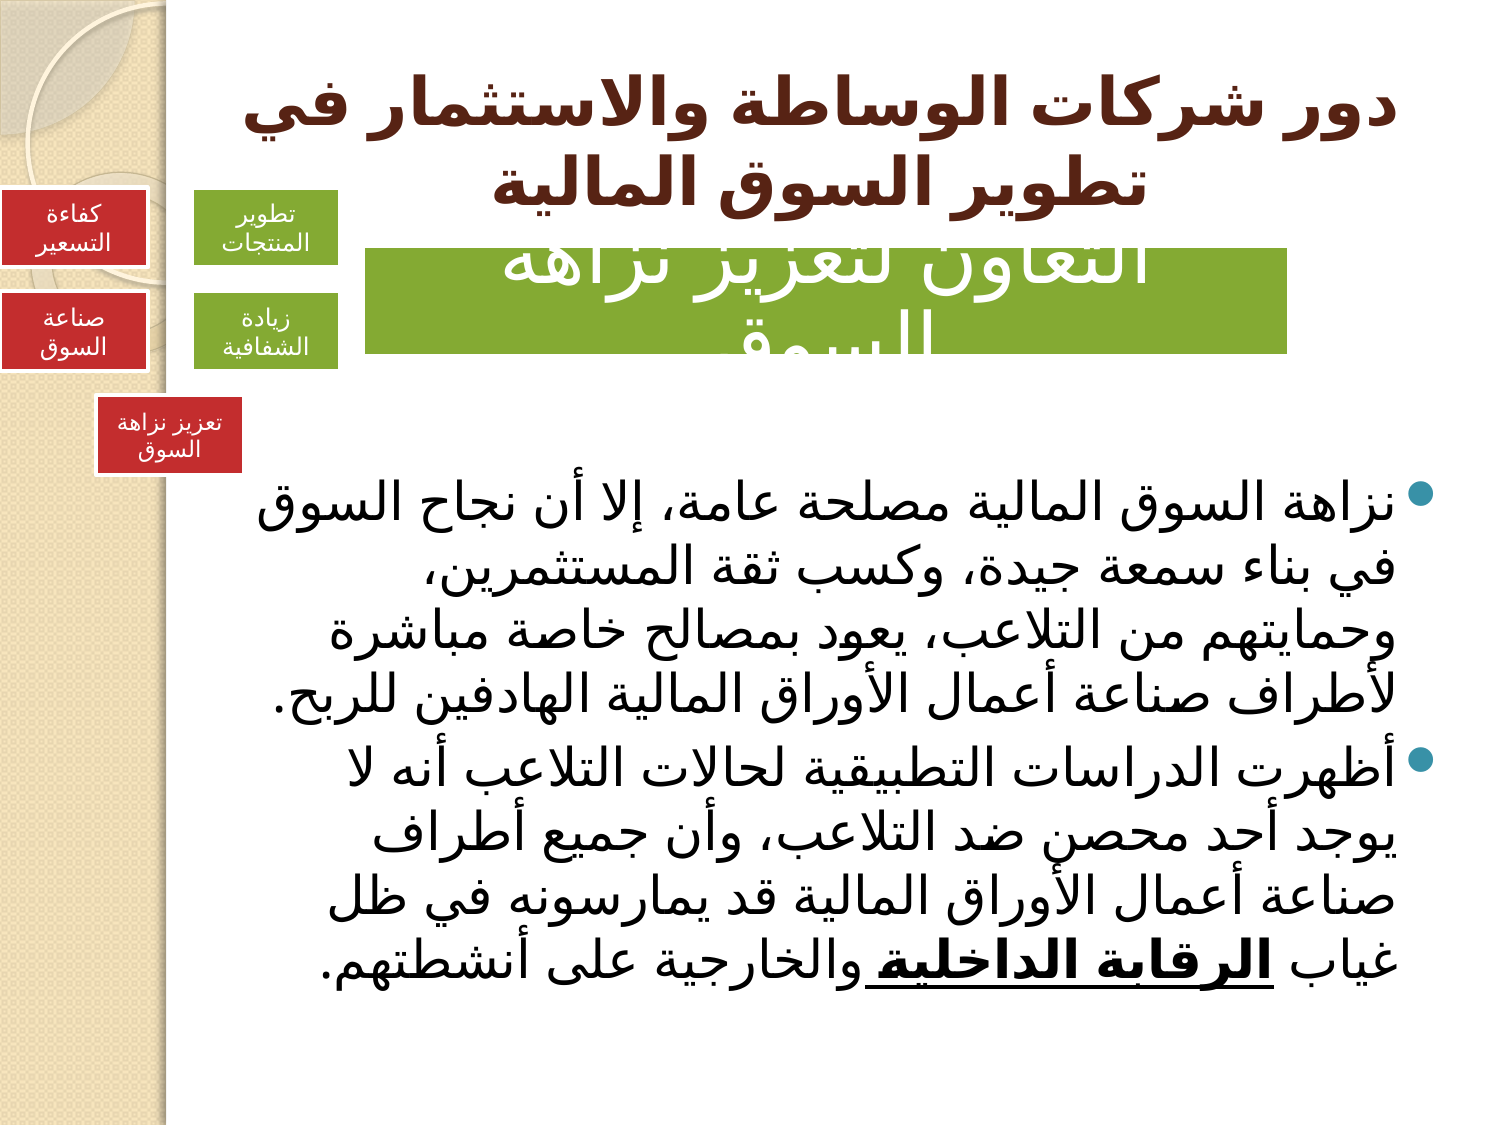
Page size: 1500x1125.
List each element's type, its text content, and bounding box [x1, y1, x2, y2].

title دور شركات الوساطة والاستثمار في تطوير السوق المالية [175, 45, 1466, 233]
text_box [0, 187, 341, 364]
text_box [363, 245, 1290, 357]
list نزاهة السوق المالية مصلحة عامة، إلا أن نجاح السوق في بناء سمعة جيدة، وكسب ثقة المستثمرين، وحمايتهم من التلاعب، يعود بمصالح خاصة مباشرة لأطراف صناعة أعمال الأوراق المالية الهادفين للربح. أظهرت الدراسات التطبيقية لحالات التلاعب أنه لا يوجد أحد محصن ضد التلاعب، وأن جميع أطراف صناعة أعمال الأوراق المالية قد يمارسونه في ظل غياب الرقابة الداخلية والخارجية على أنشطتهم. [235, 237, 1466, 1025]
